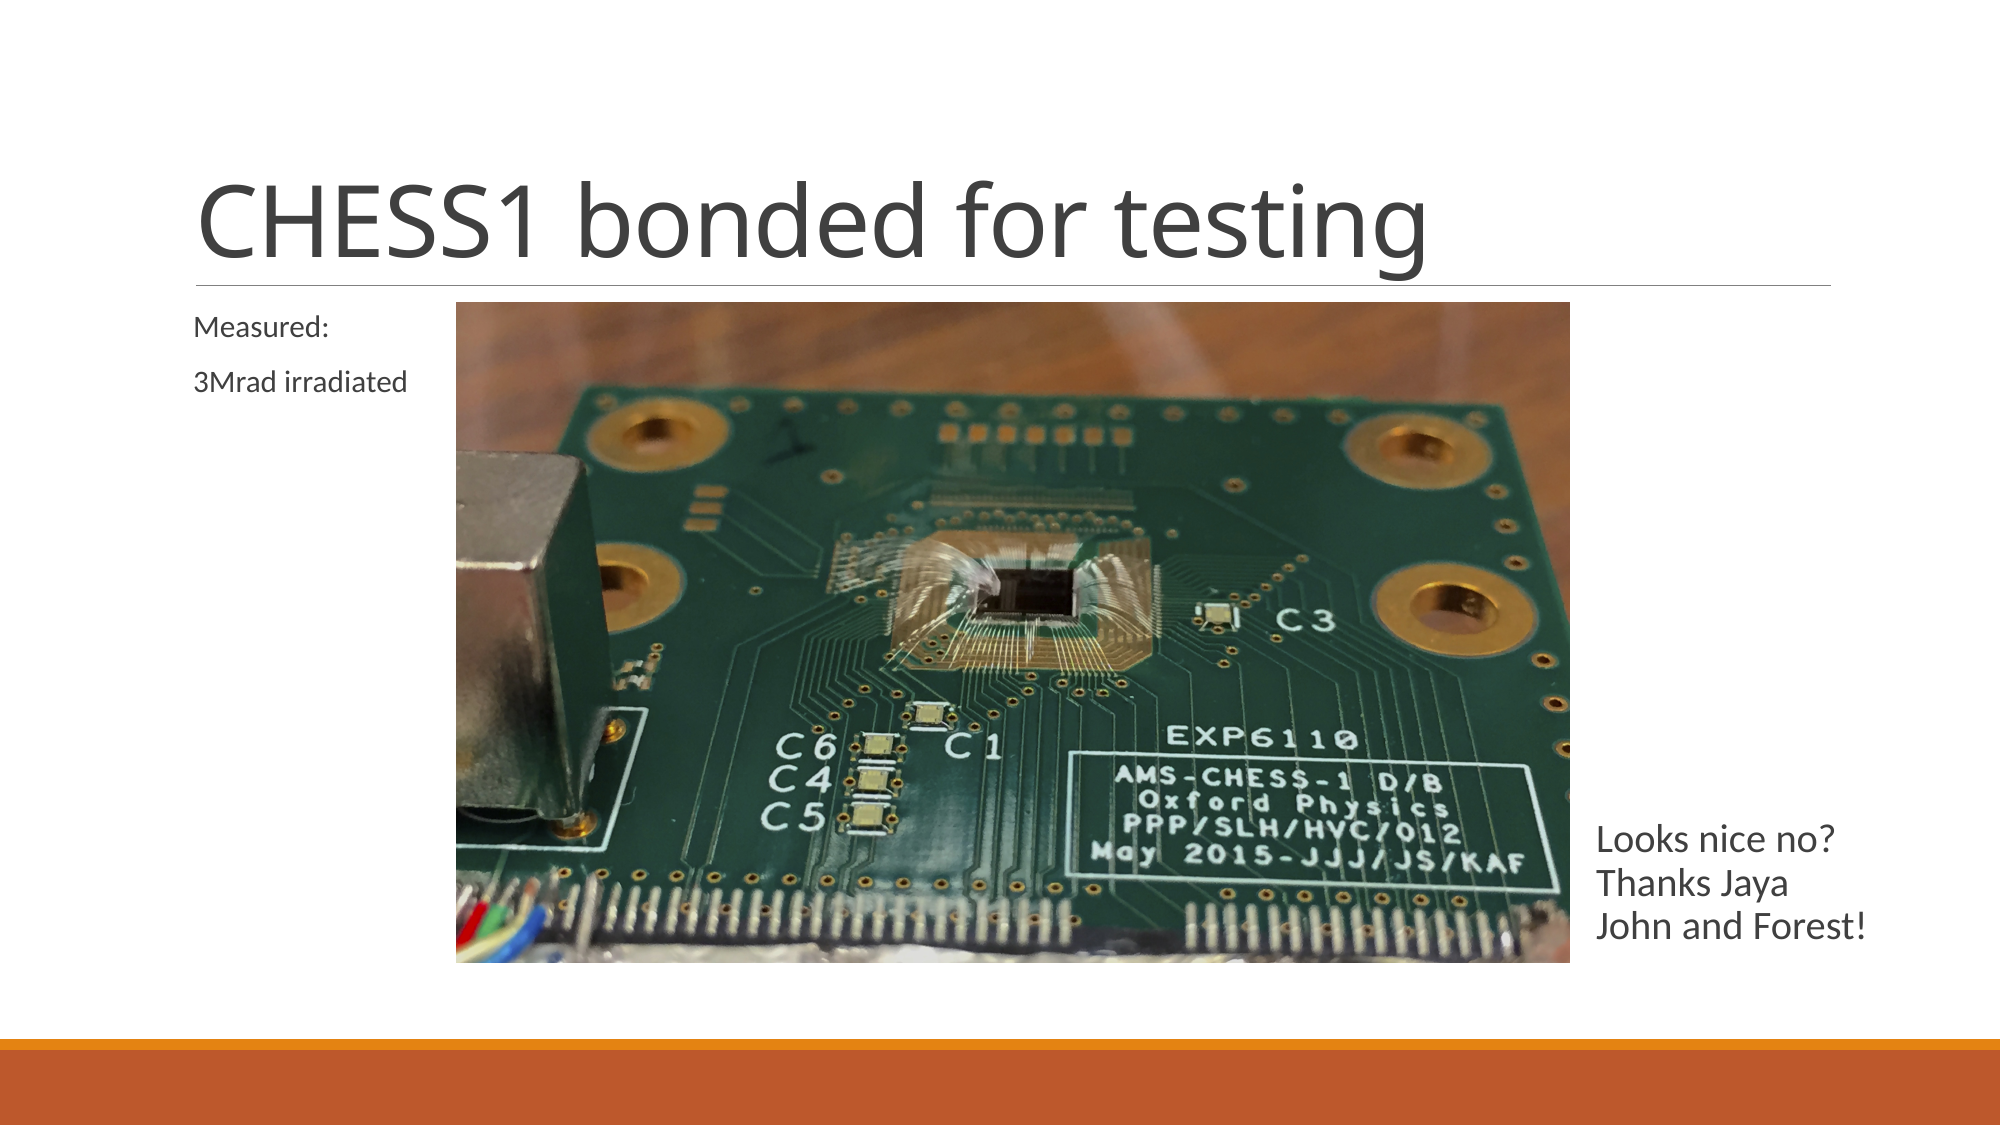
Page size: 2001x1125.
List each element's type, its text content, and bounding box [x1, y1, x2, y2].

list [456, 302, 1571, 964]
title CHESS1 bonded for testing [180, 47, 1830, 285]
text_box Measured: 3Mrad irradiated [180, 302, 449, 442]
text_box Looks nice no? Thanks Jaya John and Forest! [1581, 810, 1873, 963]
